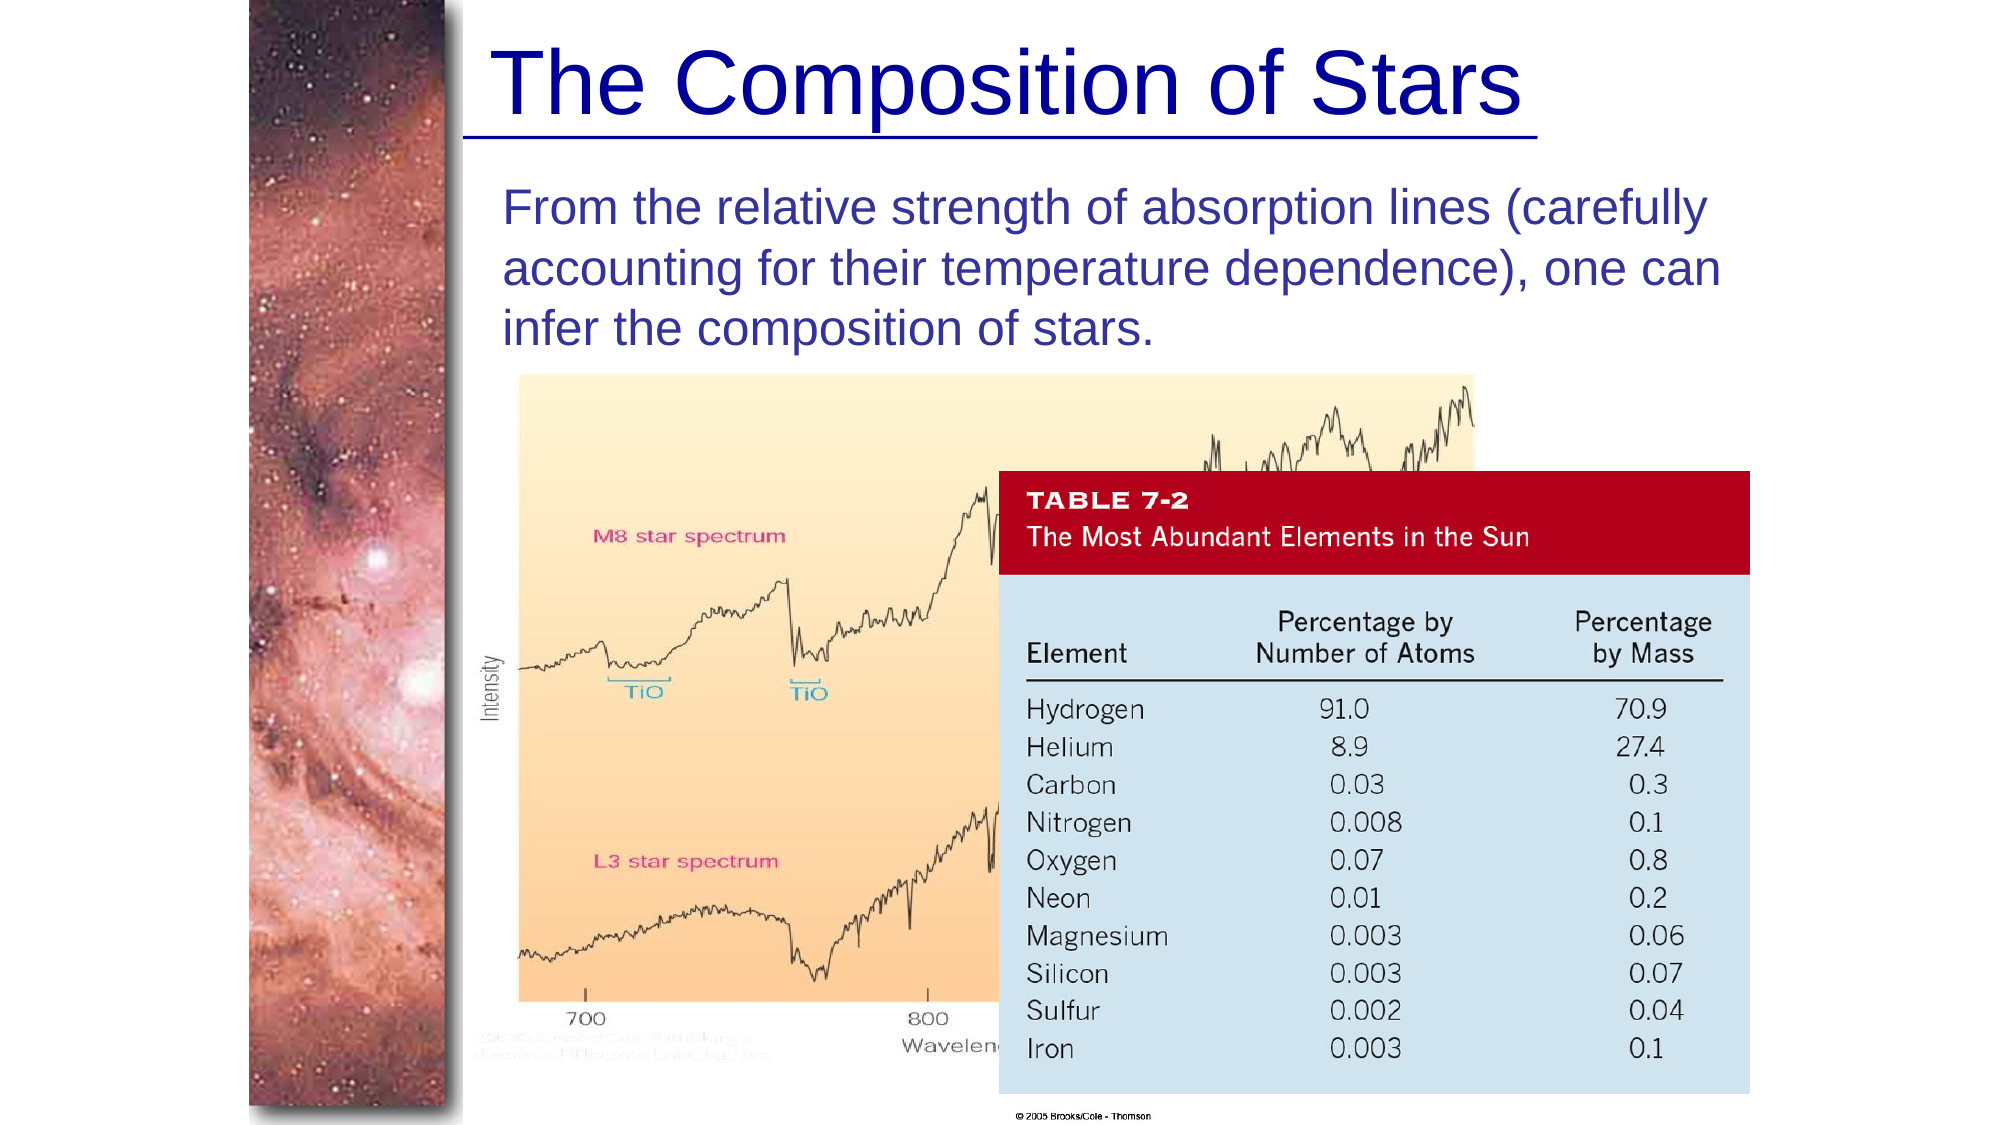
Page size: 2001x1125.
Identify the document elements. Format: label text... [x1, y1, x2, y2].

picture [249, 0, 463, 1125]
title The Composition of Stars [474, 12, 1750, 143]
picture [999, 471, 1750, 1125]
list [474, 374, 1475, 1063]
text_box From the relative strength of absorption lines (carefully accounting for their temperature dependence), one can infer the composition of stars. [487, 167, 1750, 363]
